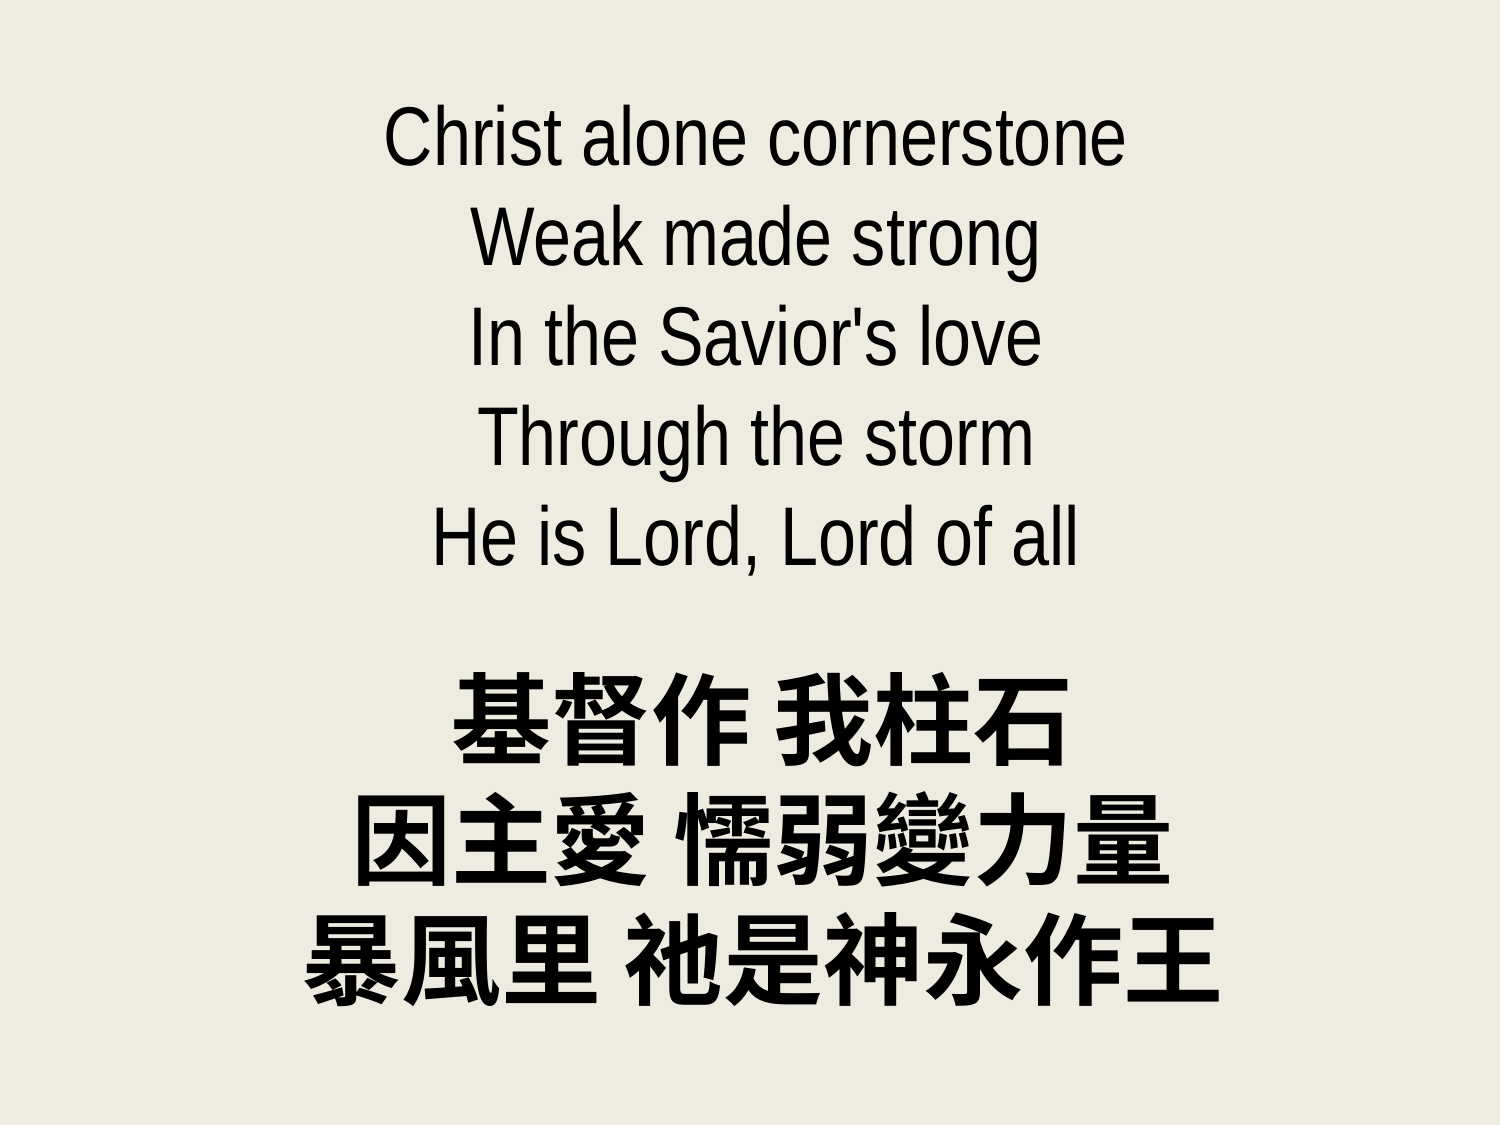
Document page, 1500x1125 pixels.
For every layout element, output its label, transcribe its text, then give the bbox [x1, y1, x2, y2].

text_box Christ alone cornerstone Weak made strong In the Savior's love Through the storm He is Lord, Lord of all [74, 75, 1438, 590]
text_box 基督作 我柱石 因主愛 懦弱變力量 暴風里 祂是神永作王 [162, 650, 1363, 1025]
